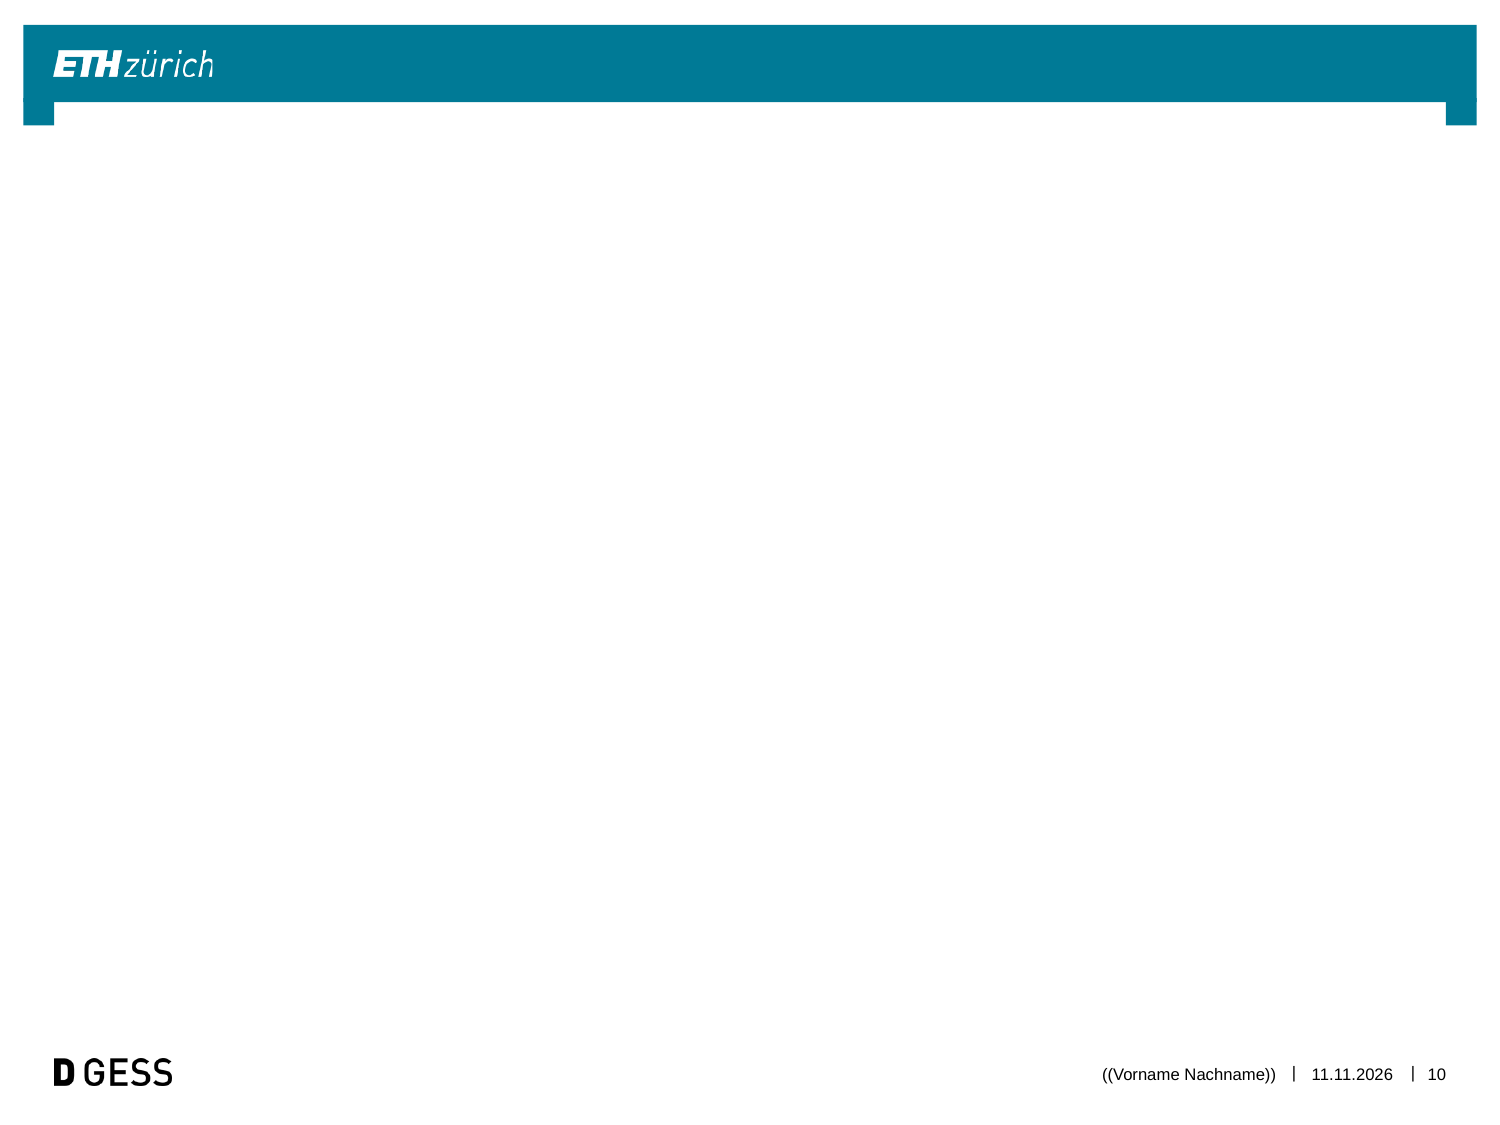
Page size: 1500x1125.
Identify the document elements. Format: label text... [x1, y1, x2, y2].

slide_number 10 [1415, 1034, 1459, 1112]
footer ((Vorname Nachname)) [750, 1034, 1277, 1112]
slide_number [1302, 1034, 1403, 1112]
picture [54, 1058, 172, 1086]
